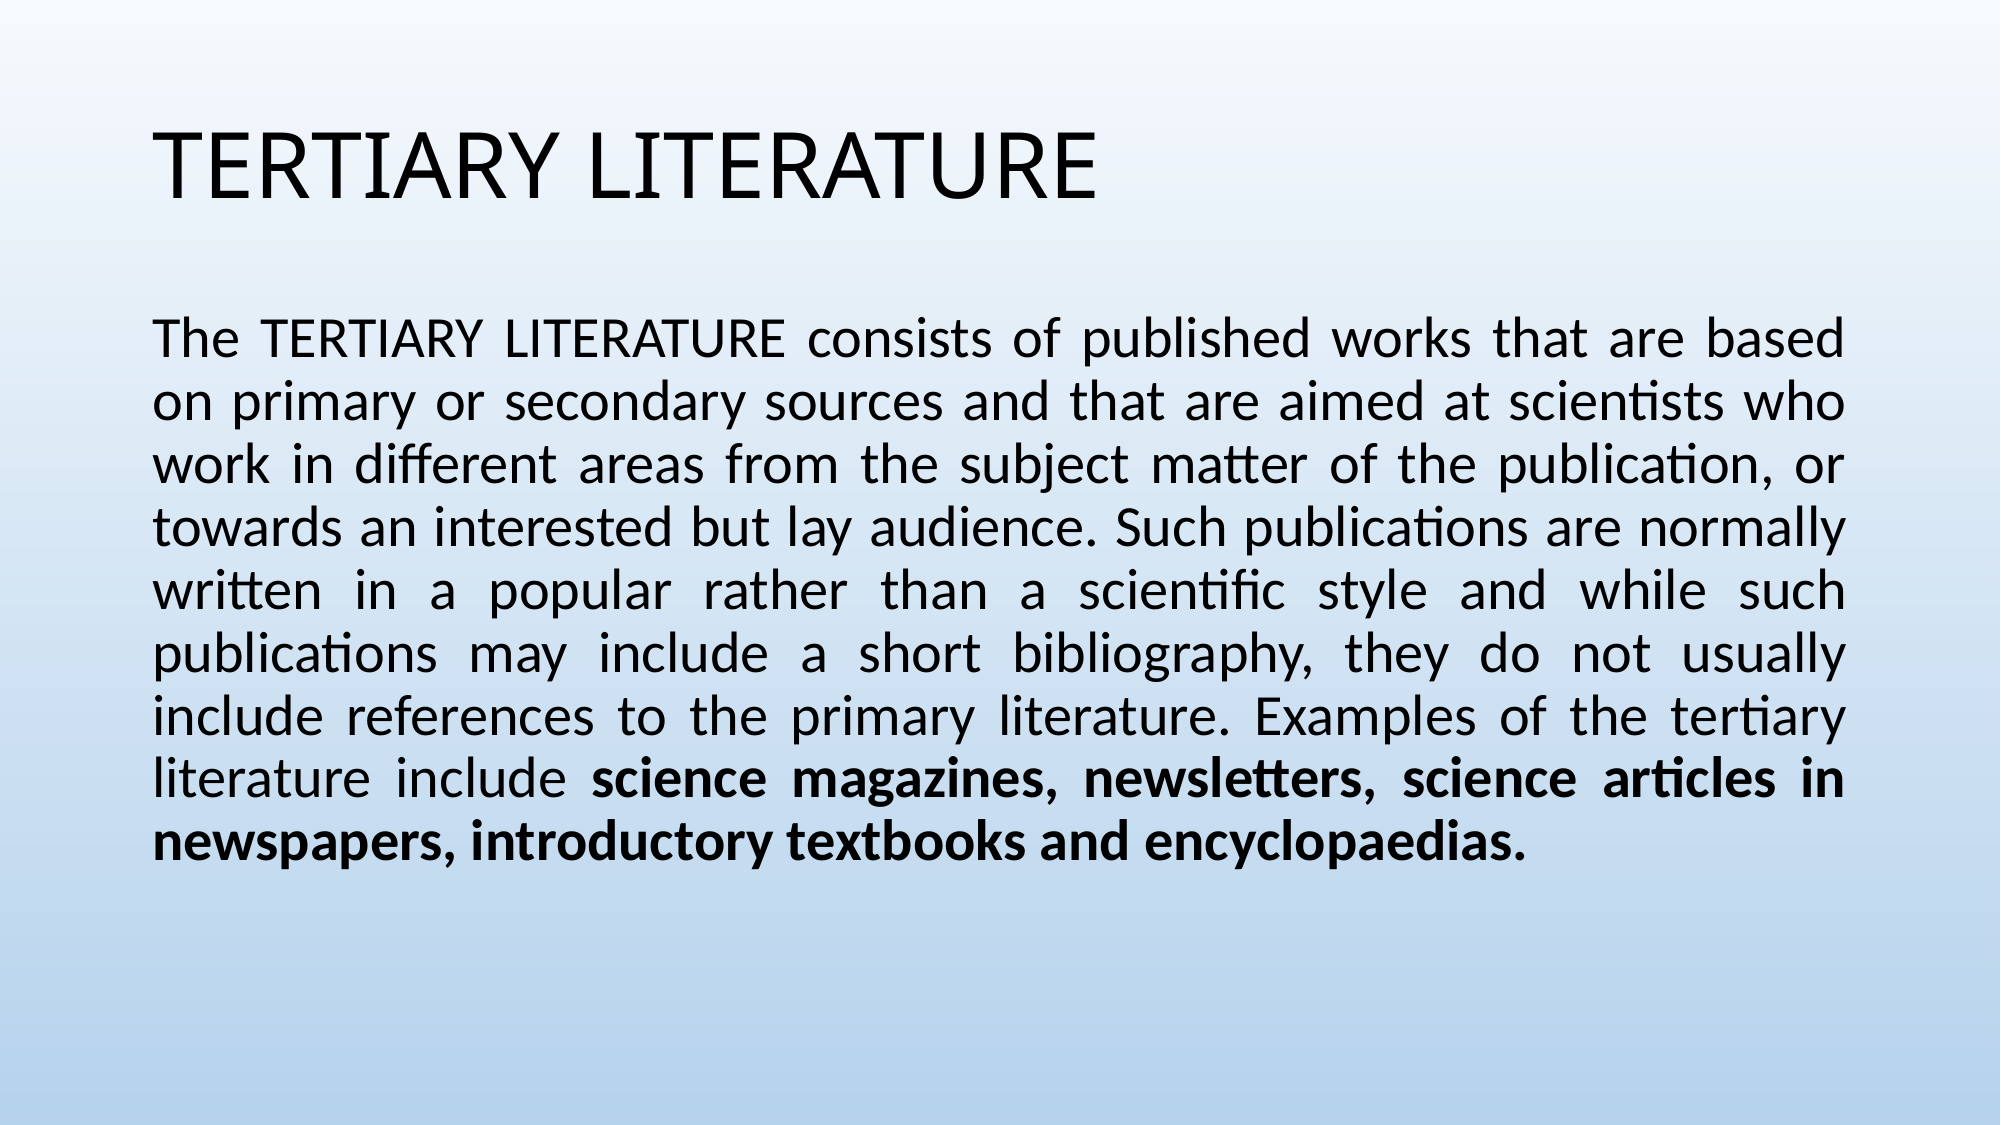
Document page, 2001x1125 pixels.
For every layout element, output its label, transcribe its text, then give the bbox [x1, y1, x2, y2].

title TERTIARY LITERATURE [137, 59, 1863, 278]
list The TERTIARY LITERATURE consists of published works that are based on primary or secondary sources and that are aimed at scientists who work in different areas from the subject matter of the publication, or towards an interested but lay audience. Such publications are normally written in a popular rather than a scientific style and while such publications may include a short bibliography, they do not usually include references to the primary literature. Examples of the tertiary literature include science magazines, newsletters, science articles in newspapers, introductory textbooks and encyclopaedias. [137, 299, 1863, 1014]
